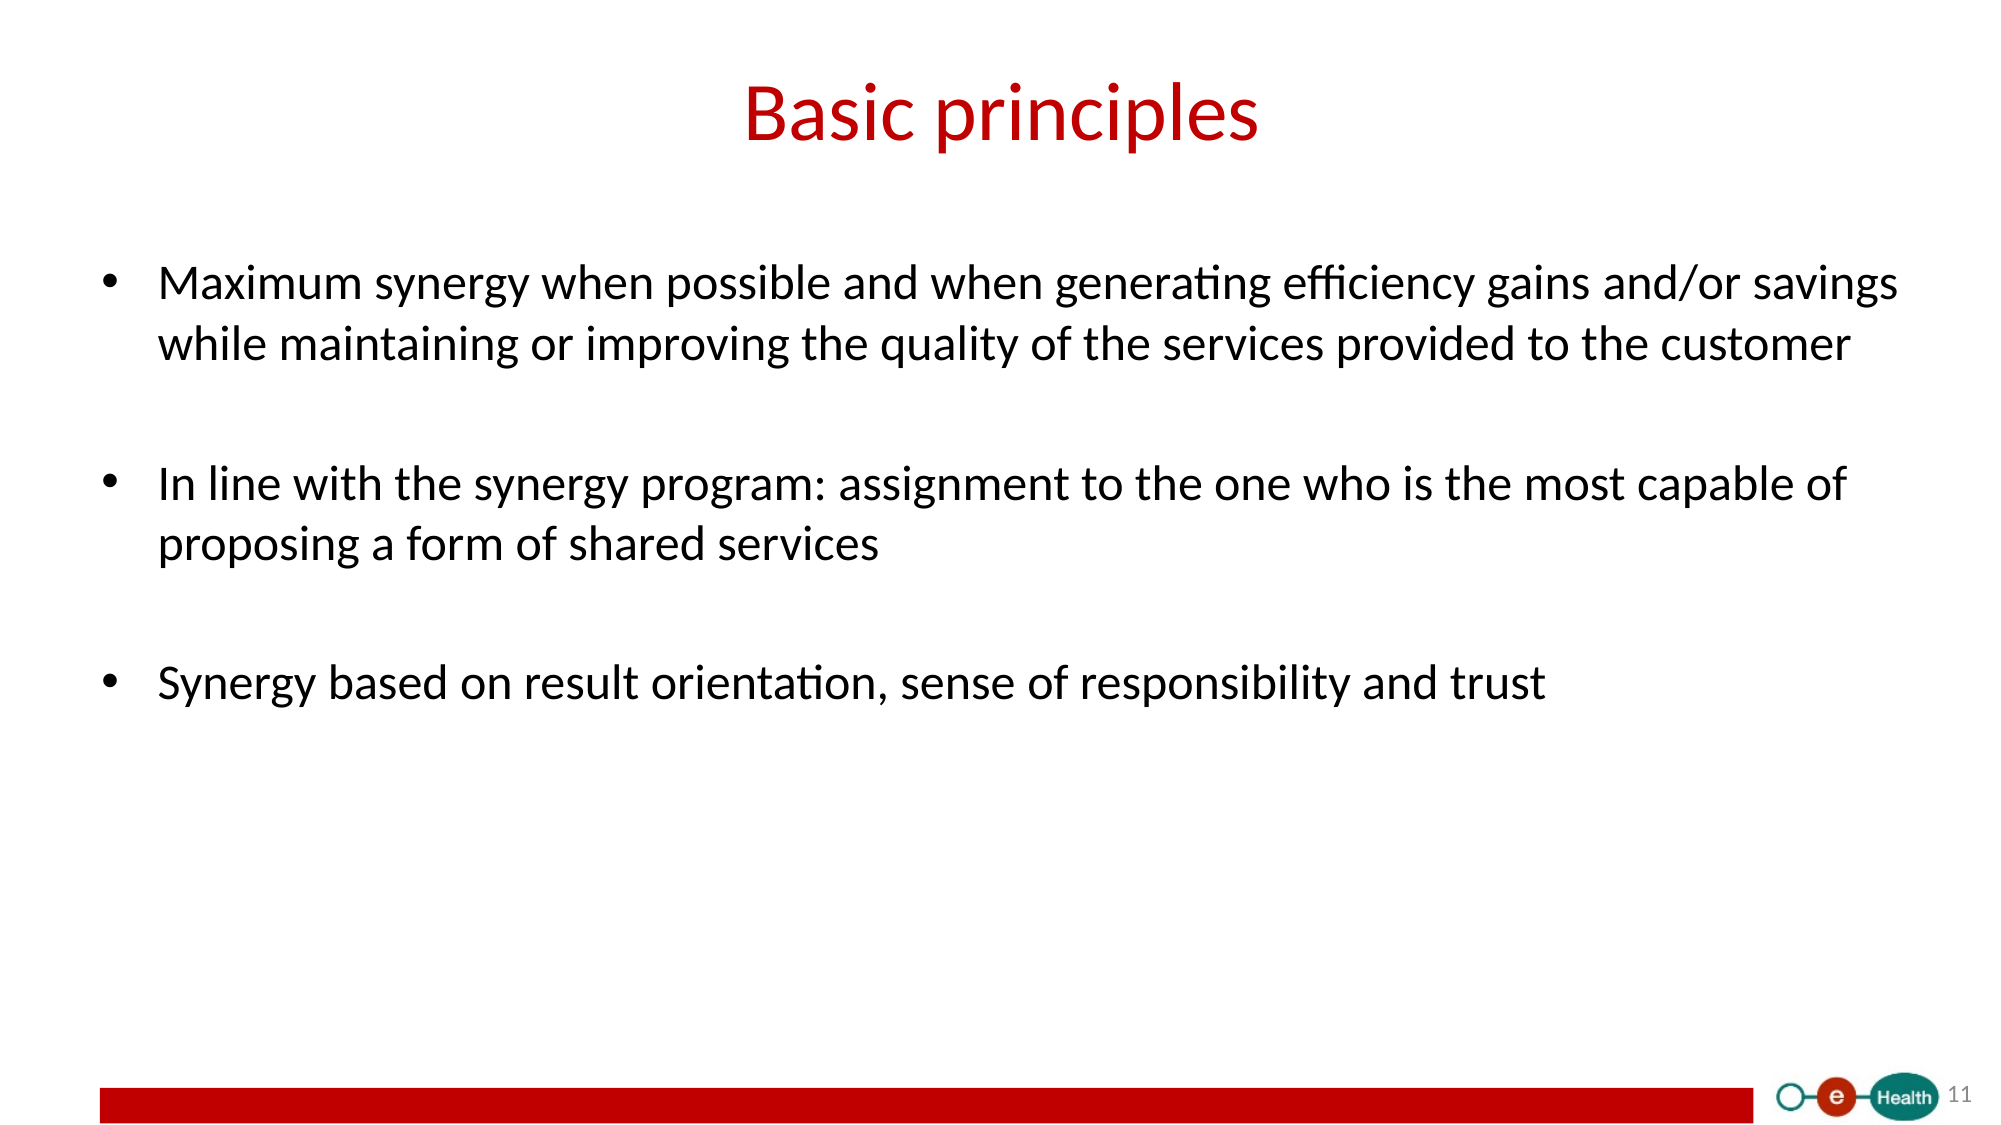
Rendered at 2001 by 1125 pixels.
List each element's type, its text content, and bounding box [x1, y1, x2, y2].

list Maximum synergy when possible and when generating efficiency gains and/or savings while maintaining or improving the quality of the services provided to the customer In line with the synergy program: assignment to the one who is the most capable of proposing a form of shared services Synergy based on result orientation, sense of responsibility and trust [86, 172, 2000, 1071]
picture [1767, 1071, 1945, 1124]
title Basic principles [102, 30, 1903, 172]
